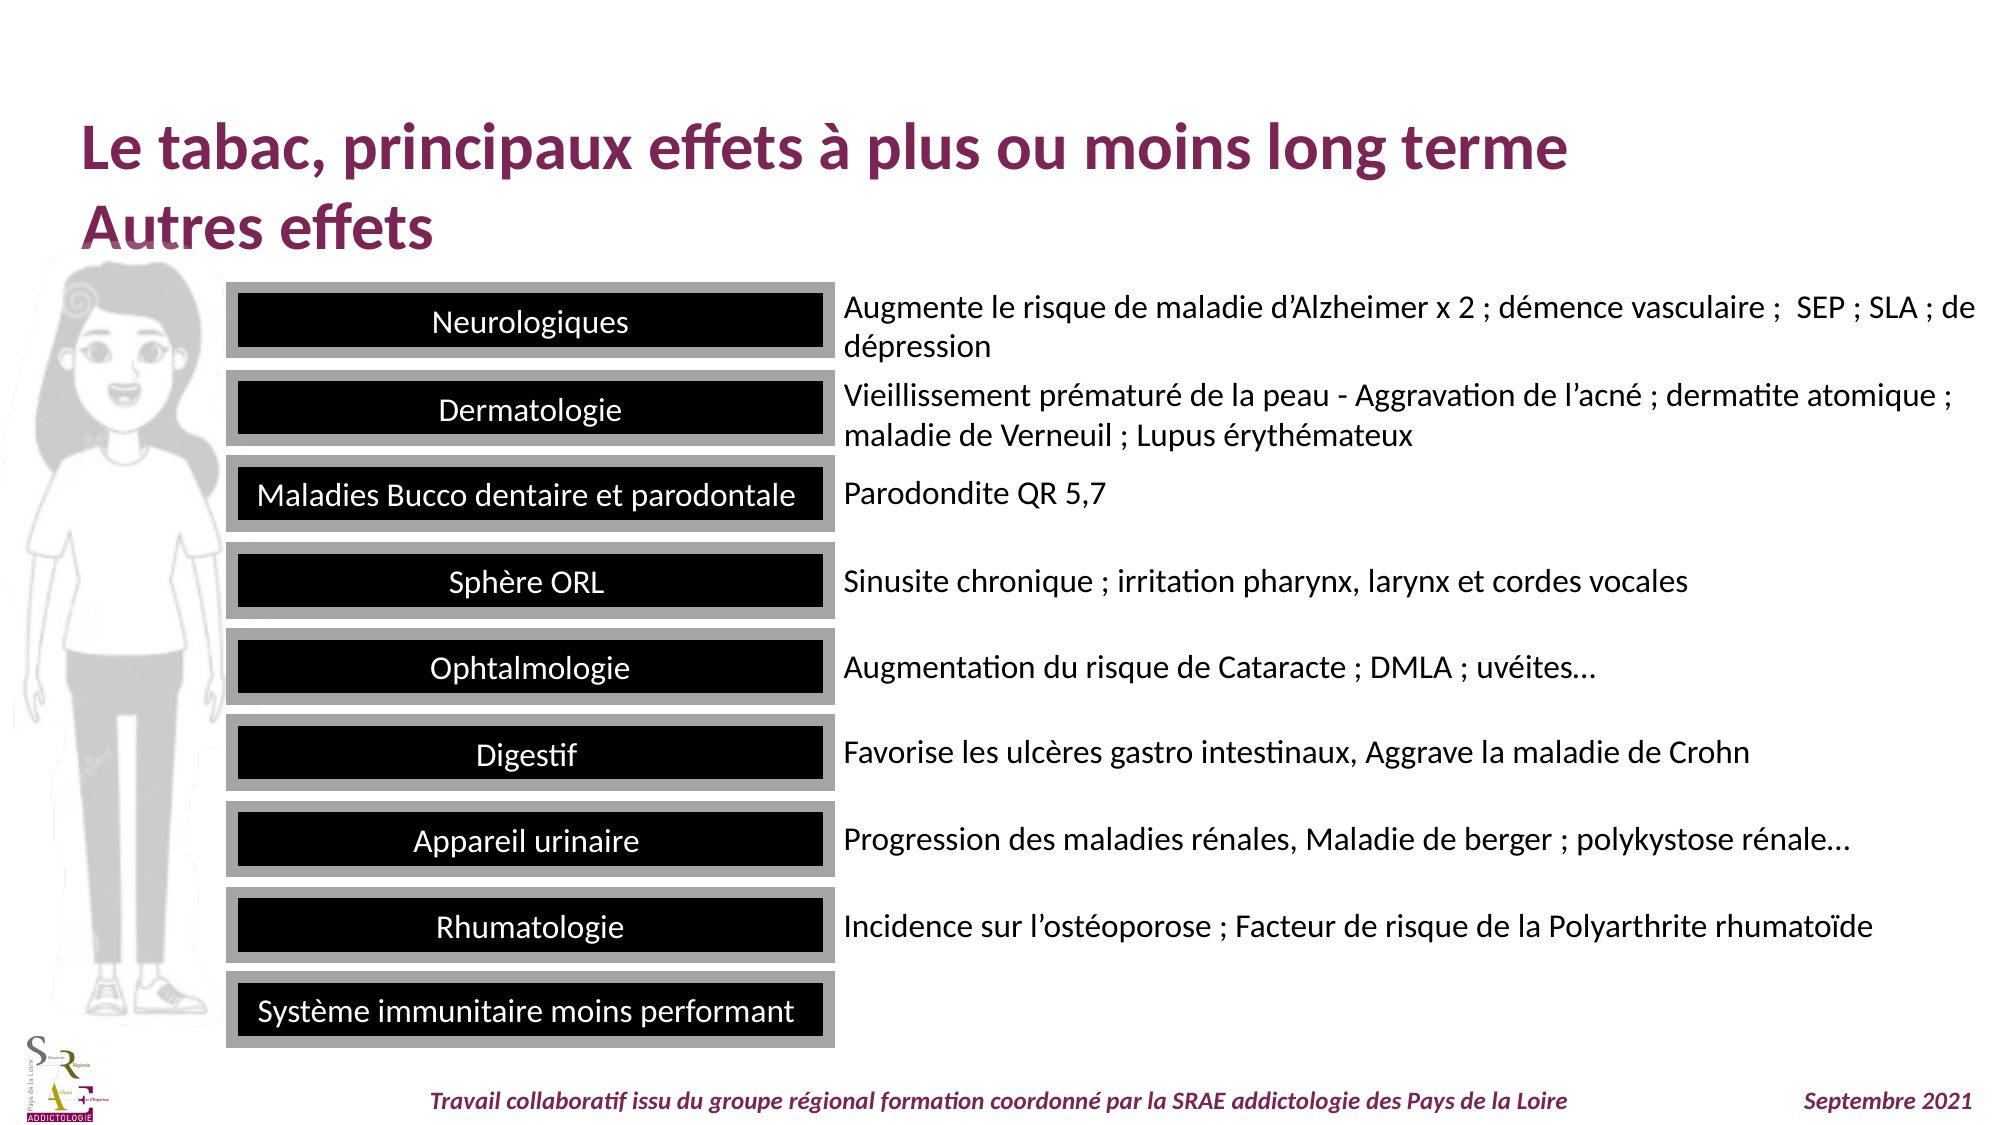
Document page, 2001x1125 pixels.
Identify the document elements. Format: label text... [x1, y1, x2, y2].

text_box Augmente le risque de maladie d’Alzheimer x 2 ; démence vasculaire ; SEP ; SLA ; de dépression [828, 277, 2000, 366]
text_box Vieillissement prématuré de la peau - Aggravation de l’acné ; dermatite atomique ; maladie de Verneuil ; Lupus érythémateux [828, 366, 2000, 461]
text_box Parodondite QR 5,7 [828, 464, 2000, 520]
text_box Progression des maladies rénales, Maladie de berger ; polykystose rénale… [828, 810, 1985, 865]
text_box Favorise les ulcères gastro intestinaux, Aggrave la maladie de Crohn [828, 723, 1985, 778]
text_box Le tabac, principaux effets à plus ou moins long terme Autres effets [66, 95, 2000, 271]
text_box Rhumatologie [268, 892, 830, 958]
text_box Système immunitaire moins performant [231, 976, 830, 1043]
text_box Maladies Bucco dentaire et parodontale [268, 460, 830, 527]
text_box Digestif [268, 719, 830, 786]
text_box Dermatologie [268, 374, 828, 441]
text_box Augmentation du risque de Cataracte ; DMLA ; uvéites… [828, 637, 1985, 693]
text_box Ophtalmologie [268, 633, 830, 700]
text_box Neurologiques [268, 287, 830, 354]
text_box Incidence sur l’ostéoporose ; Facteur de risque de la Polyarthrite rhumatoïde [828, 896, 1985, 952]
picture [27, 1036, 112, 1122]
text_box Sphère ORL [268, 547, 830, 614]
picture [0, 241, 268, 1030]
text_box Sinusite chronique ; irritation pharynx, larynx et cordes vocales [828, 551, 1985, 607]
text_box Appareil urinaire [268, 805, 830, 872]
